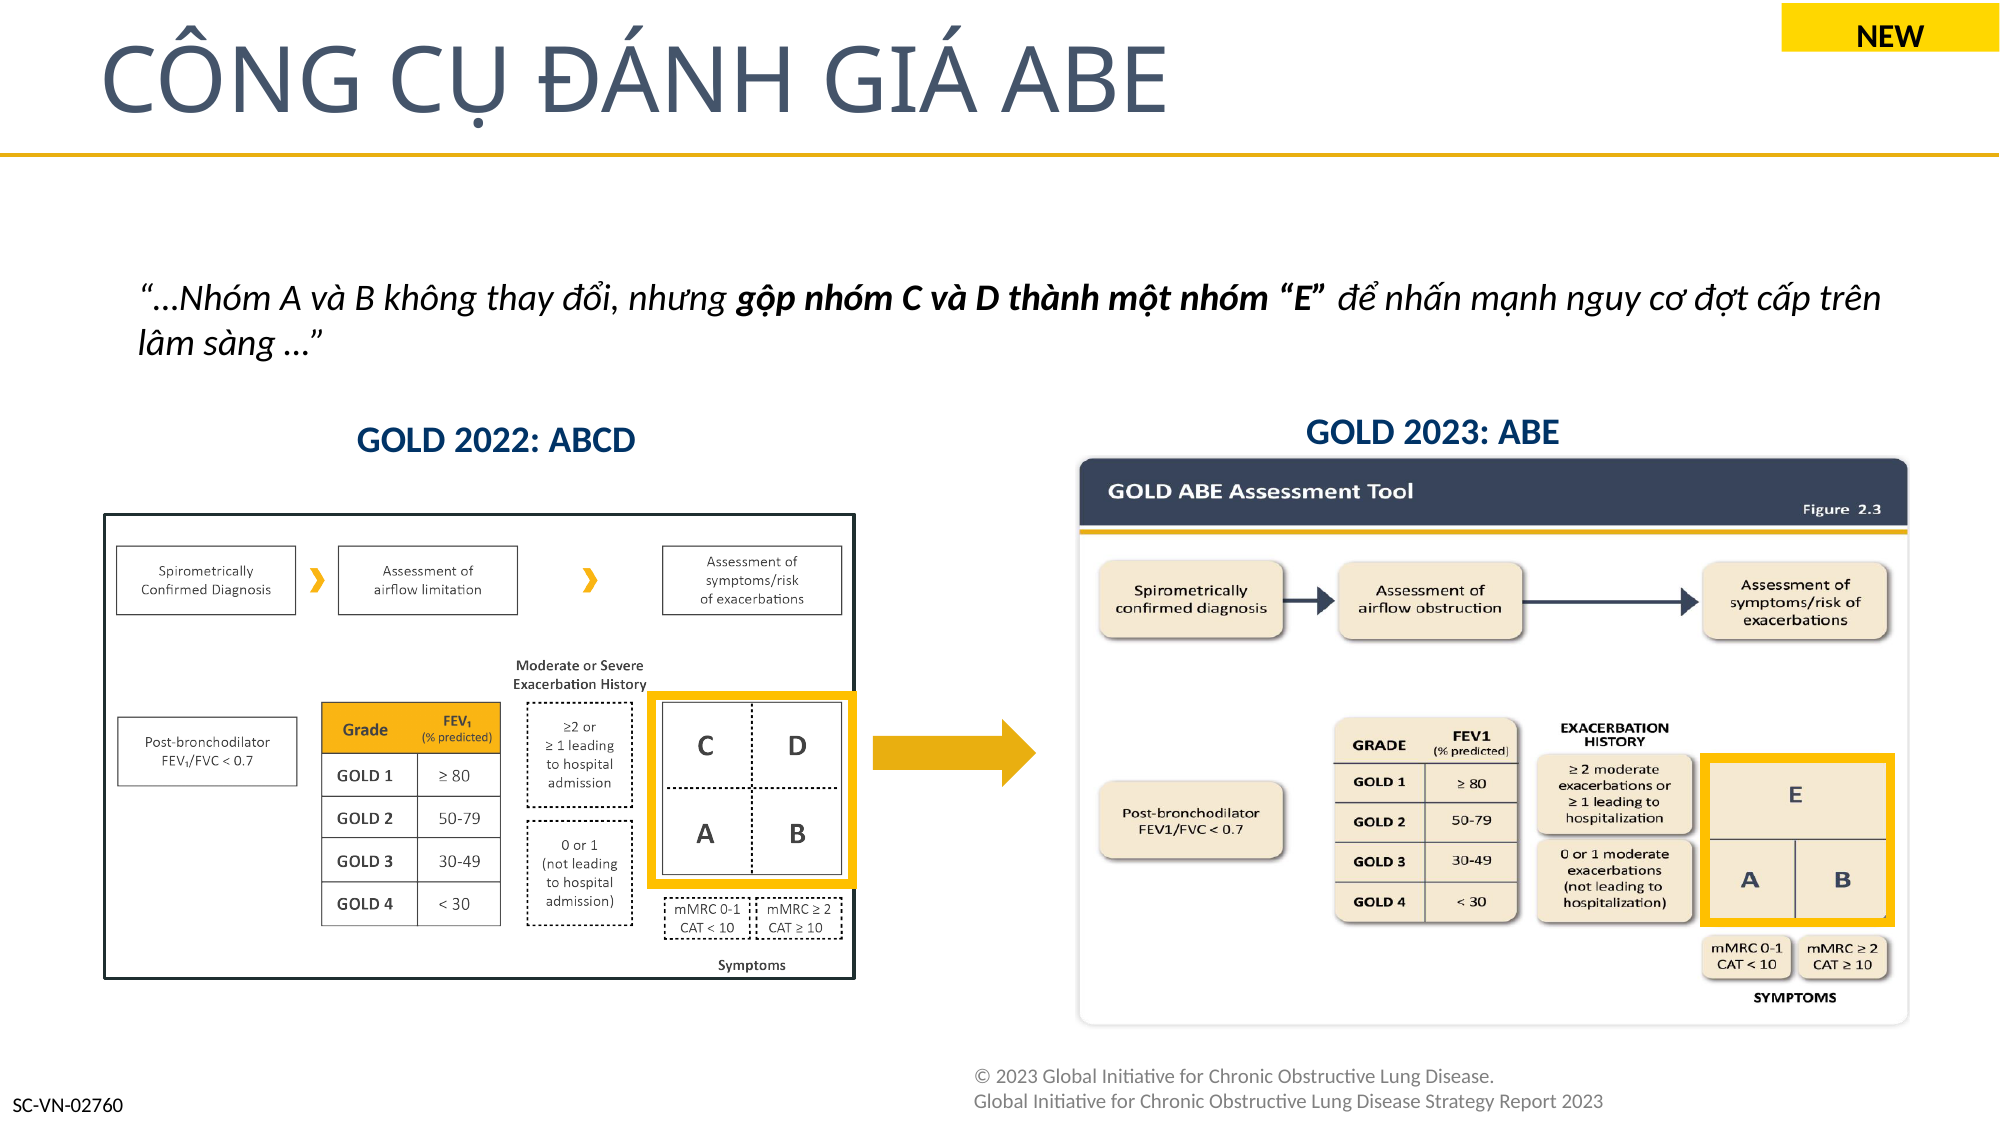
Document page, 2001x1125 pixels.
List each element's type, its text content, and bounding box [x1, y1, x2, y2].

text_box GOLD 2022: ABCD [158, 407, 835, 468]
text_box [872, 718, 1037, 787]
picture [105, 515, 853, 977]
title CÔNG CỤ ĐÁNH GIÁ ABE [84, 19, 1916, 146]
text_box © 2023 Global Initiative for Chronic Obstructive Lung Disease. Global Initiative for Chronic Obstructive Lung Disease Strategy Report 2023 [959, 1055, 1879, 1121]
picture [1074, 455, 1910, 1031]
text_box “…Nhóm A và B không thay đổi, nhưng gộp nhóm C và D thành một nhóm “E” để nhấn mạnh nguy cơ đợt cấp trên lâm sàng …” [122, 265, 1910, 371]
text_box GOLD 2023: ABE [1112, 399, 1754, 455]
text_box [1781, 0, 2000, 52]
